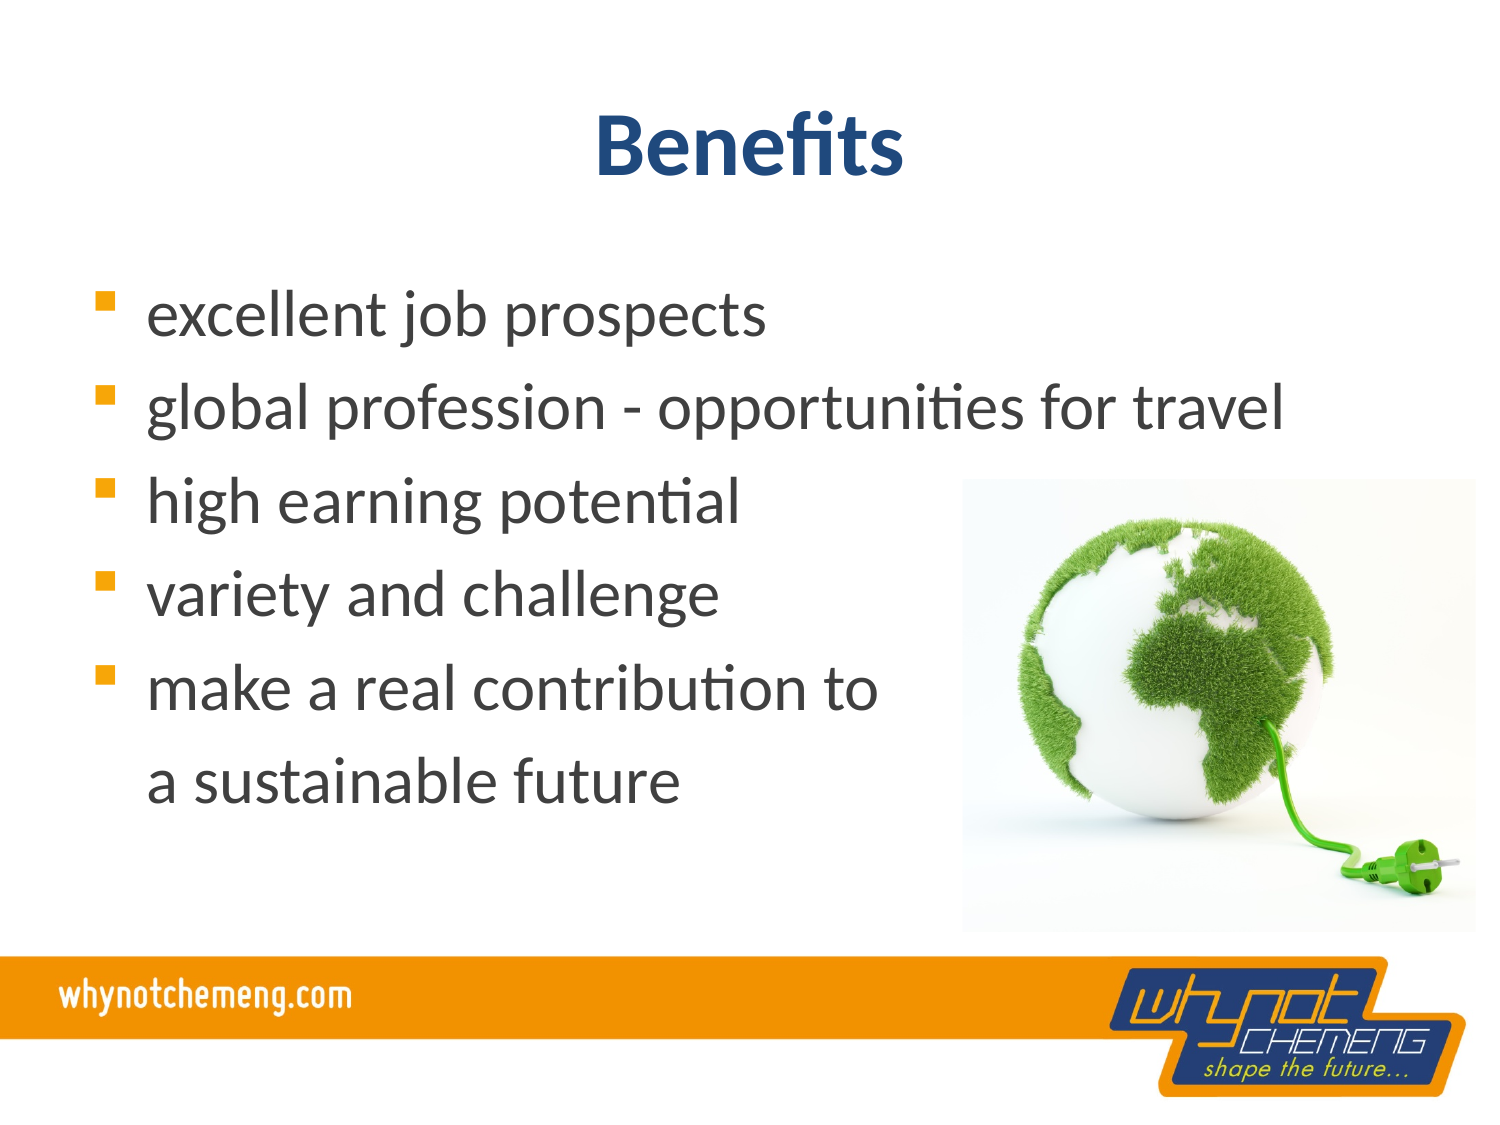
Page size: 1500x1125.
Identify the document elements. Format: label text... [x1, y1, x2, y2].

picture [962, 479, 1476, 932]
picture [0, 944, 1500, 1125]
title Benefits [577, 37, 923, 241]
list excellent job prospects global profession - opportunities for travel high earning potential variety and challenge make a real contribution to a sustainable future [75, 262, 1425, 942]
